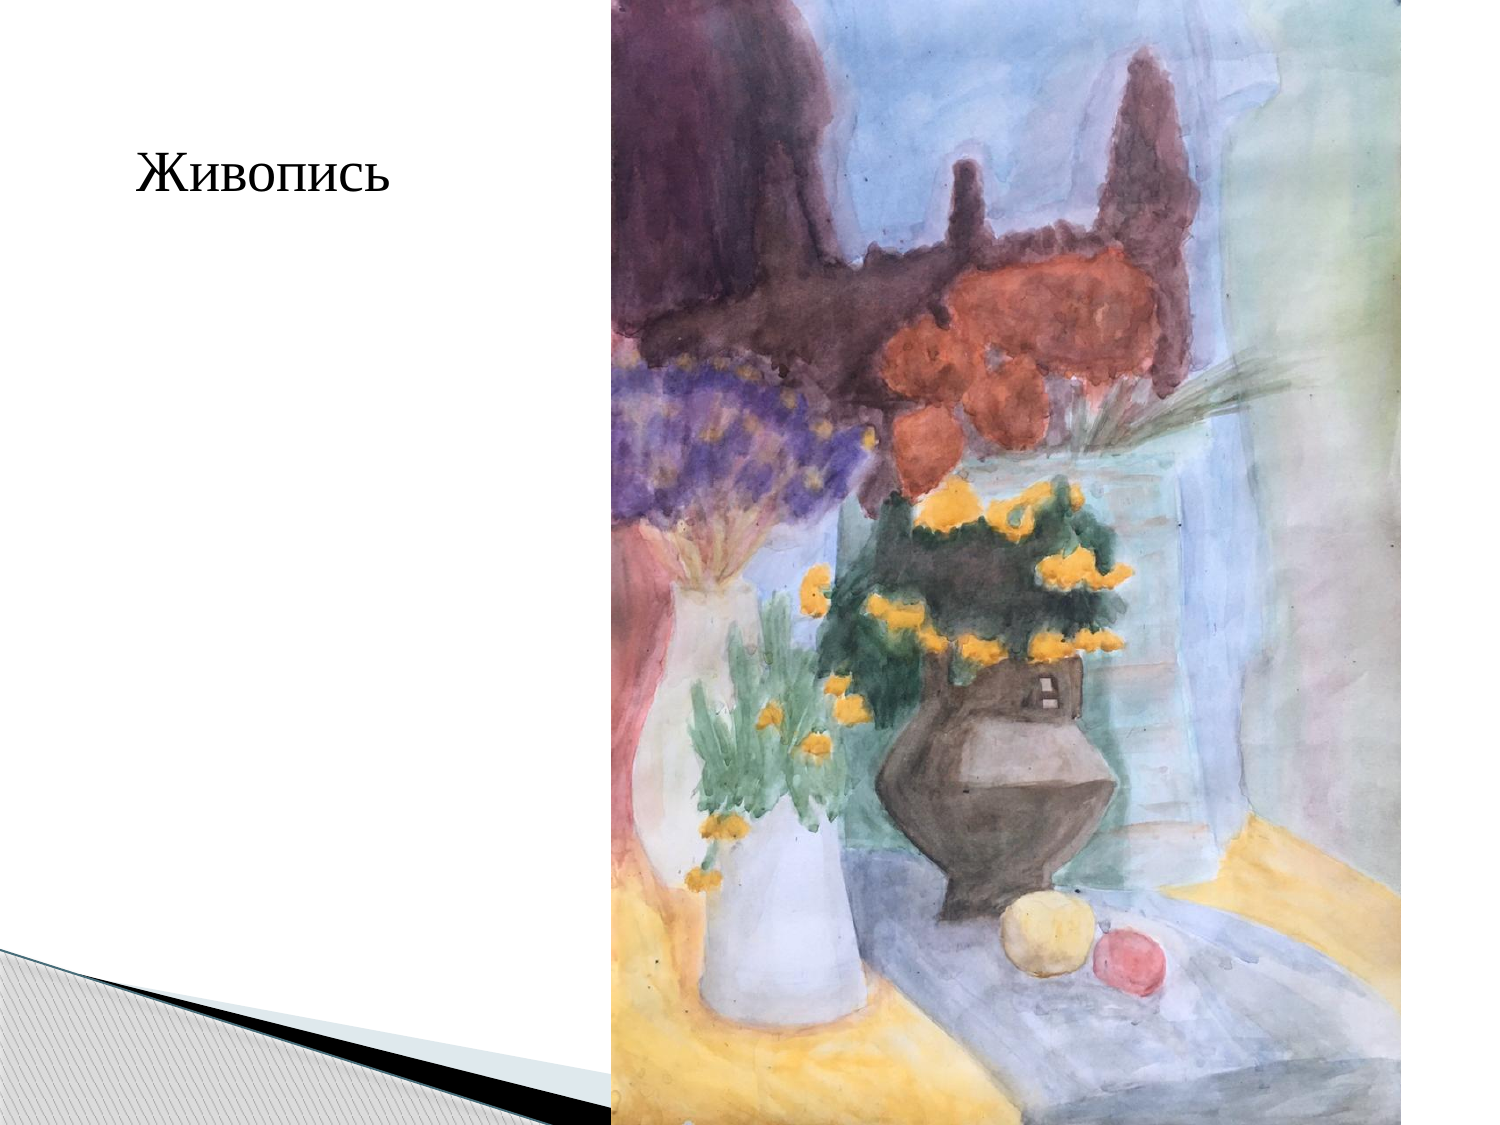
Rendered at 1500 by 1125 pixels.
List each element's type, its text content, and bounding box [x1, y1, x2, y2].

text_box Живопись [122, 125, 407, 211]
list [611, 0, 1402, 1125]
